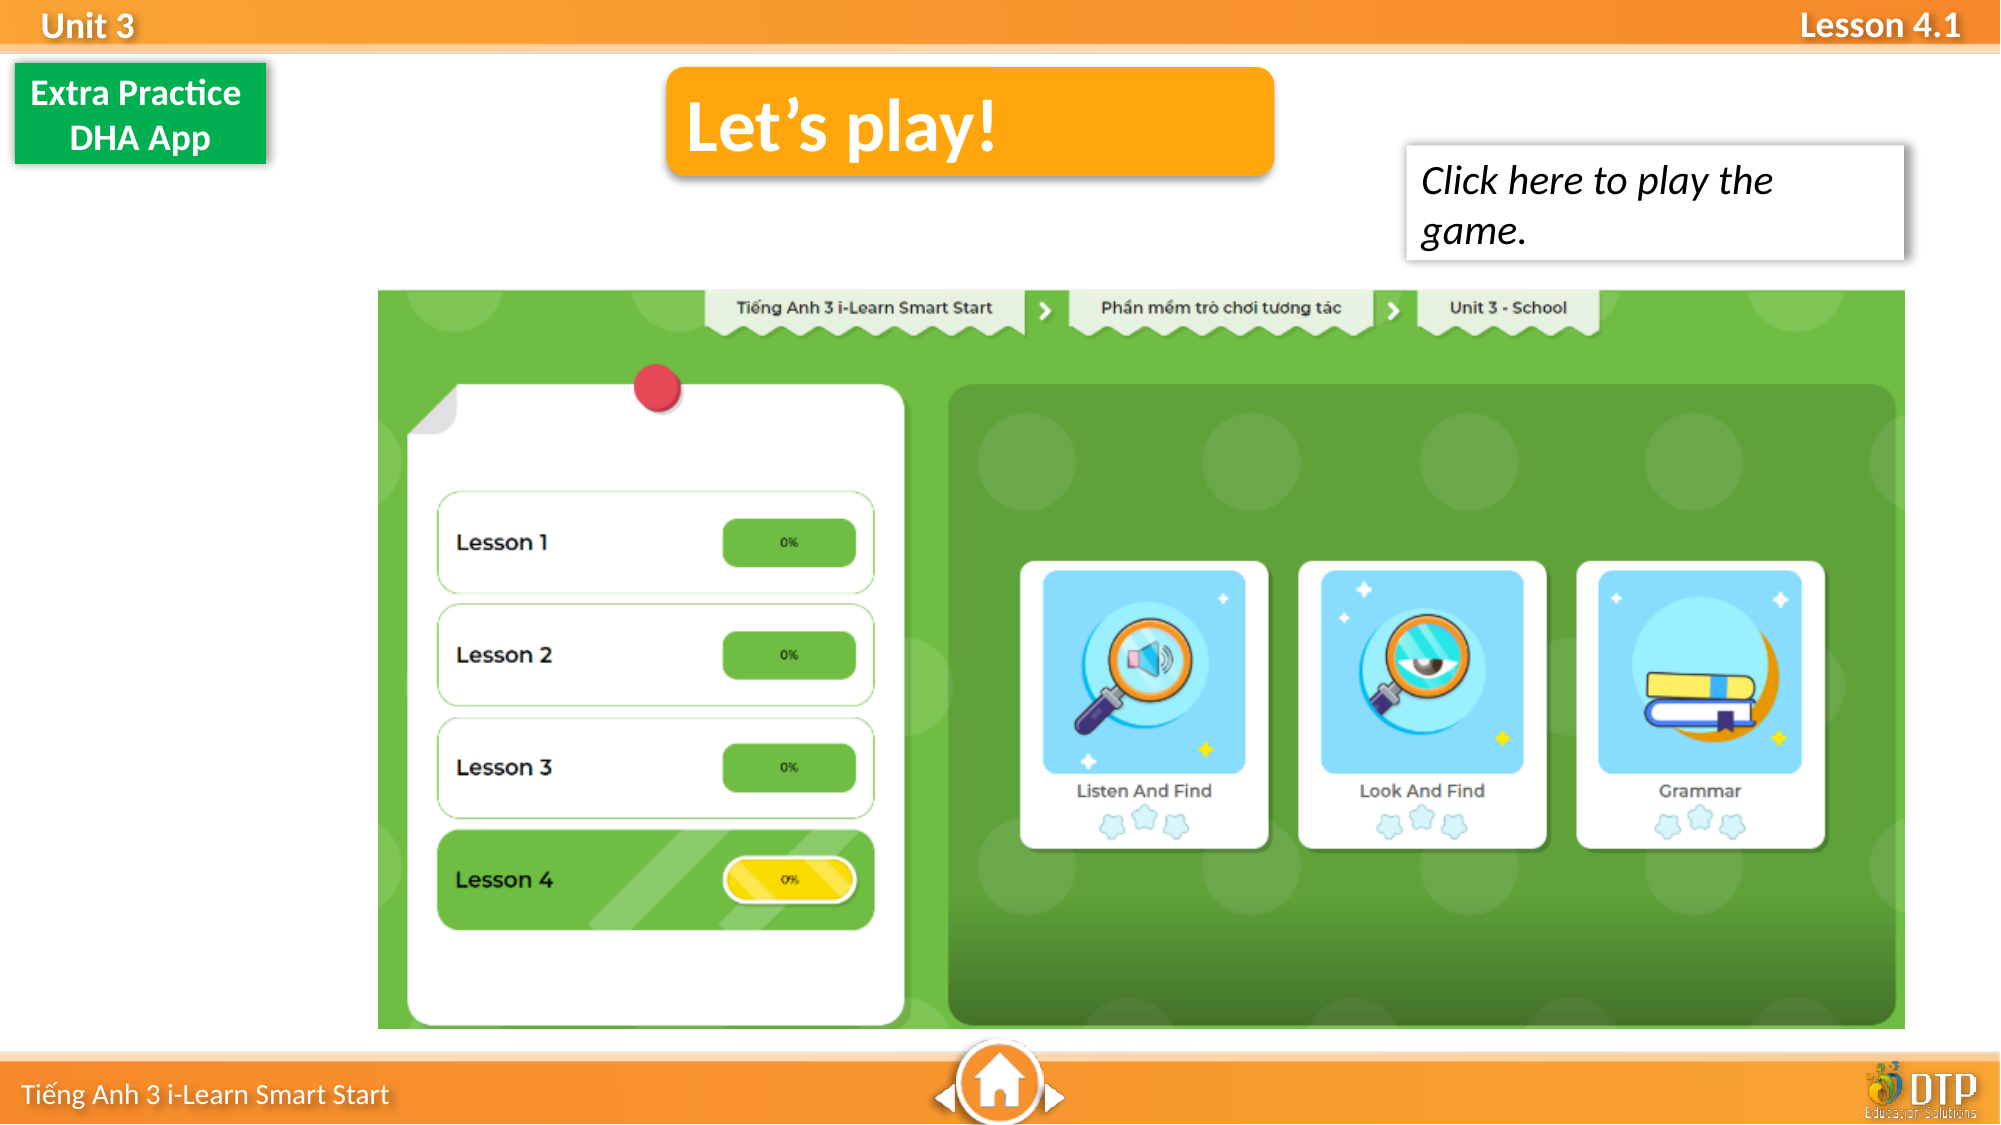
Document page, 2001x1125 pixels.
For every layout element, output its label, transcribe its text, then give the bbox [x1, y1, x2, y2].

text_box Let’s play! [664, 64, 1277, 178]
text_box Click here to play the game. [1406, 145, 1904, 261]
picture [0, 0, 2000, 1125]
text_box Extra Practice DHA App [13, 61, 268, 166]
